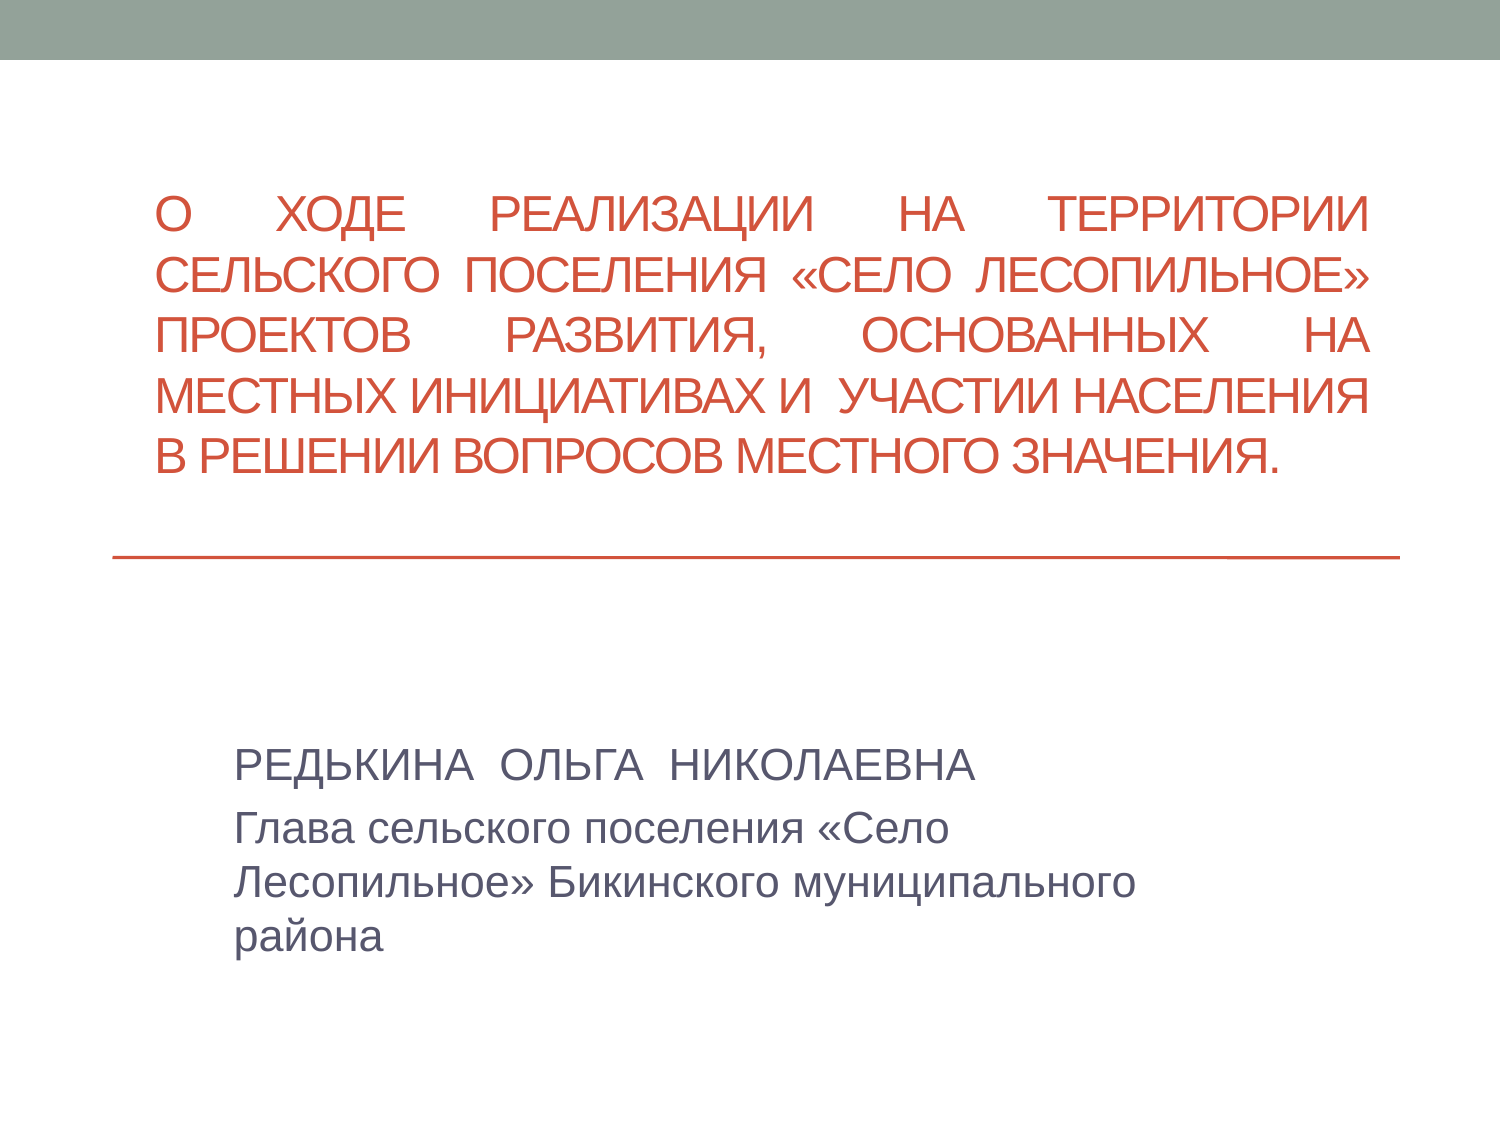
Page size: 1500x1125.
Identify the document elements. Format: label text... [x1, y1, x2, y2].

title О ходе реализации на территории сельского поселения «Село Лесопильное» проектов развития, основанных на местных инициативах и участии населения в решении вопросов местного значения. [112, 113, 1384, 492]
subtitle РЕДЬКИНА ОЛЬГА НИКОЛАЕВНА Глава сельского поселения «Село Лесопильное» Бикинского муниципального района [218, 727, 1269, 970]
